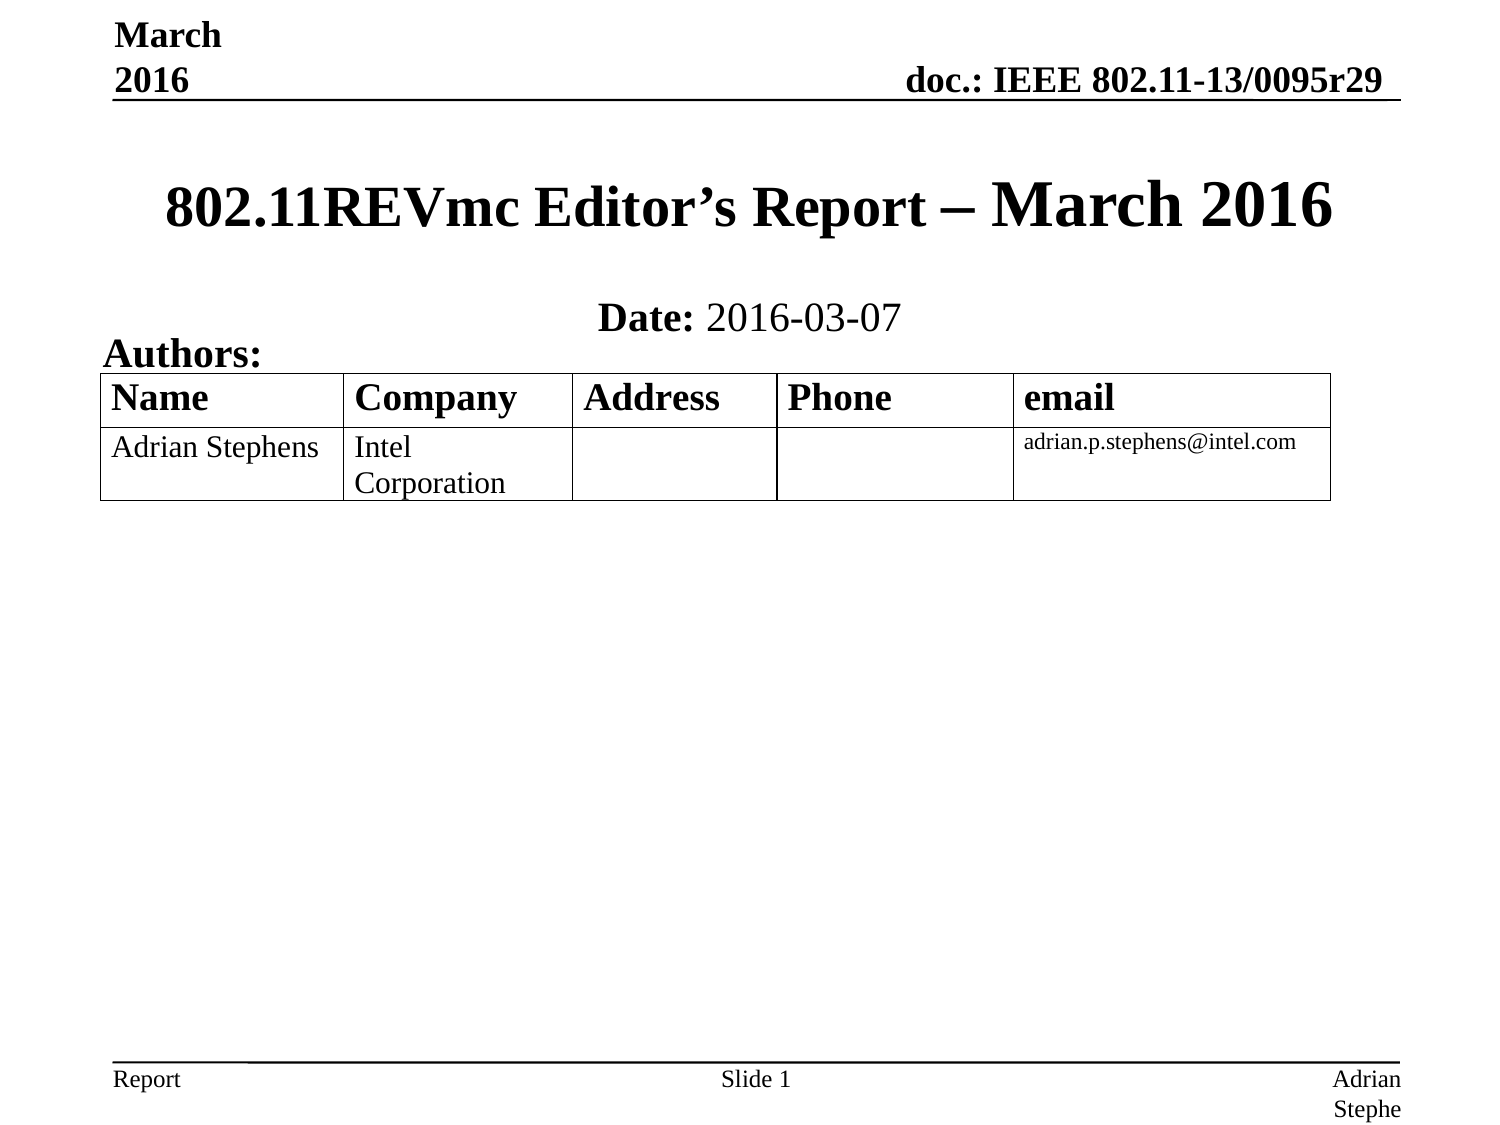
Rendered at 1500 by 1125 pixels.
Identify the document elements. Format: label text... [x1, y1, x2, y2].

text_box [85, 373, 1362, 802]
slide_number Slide 1 [712, 1061, 800, 1093]
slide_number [114, 54, 272, 101]
footer Adrian Stephens, Intel Corporation [1324, 1061, 1402, 1093]
list Date: 2016-03-07 [112, 287, 1388, 350]
title 802.11REVmc Editor’s Report – March 2016 [112, 112, 1388, 287]
text_box Authors: [87, 318, 325, 371]
